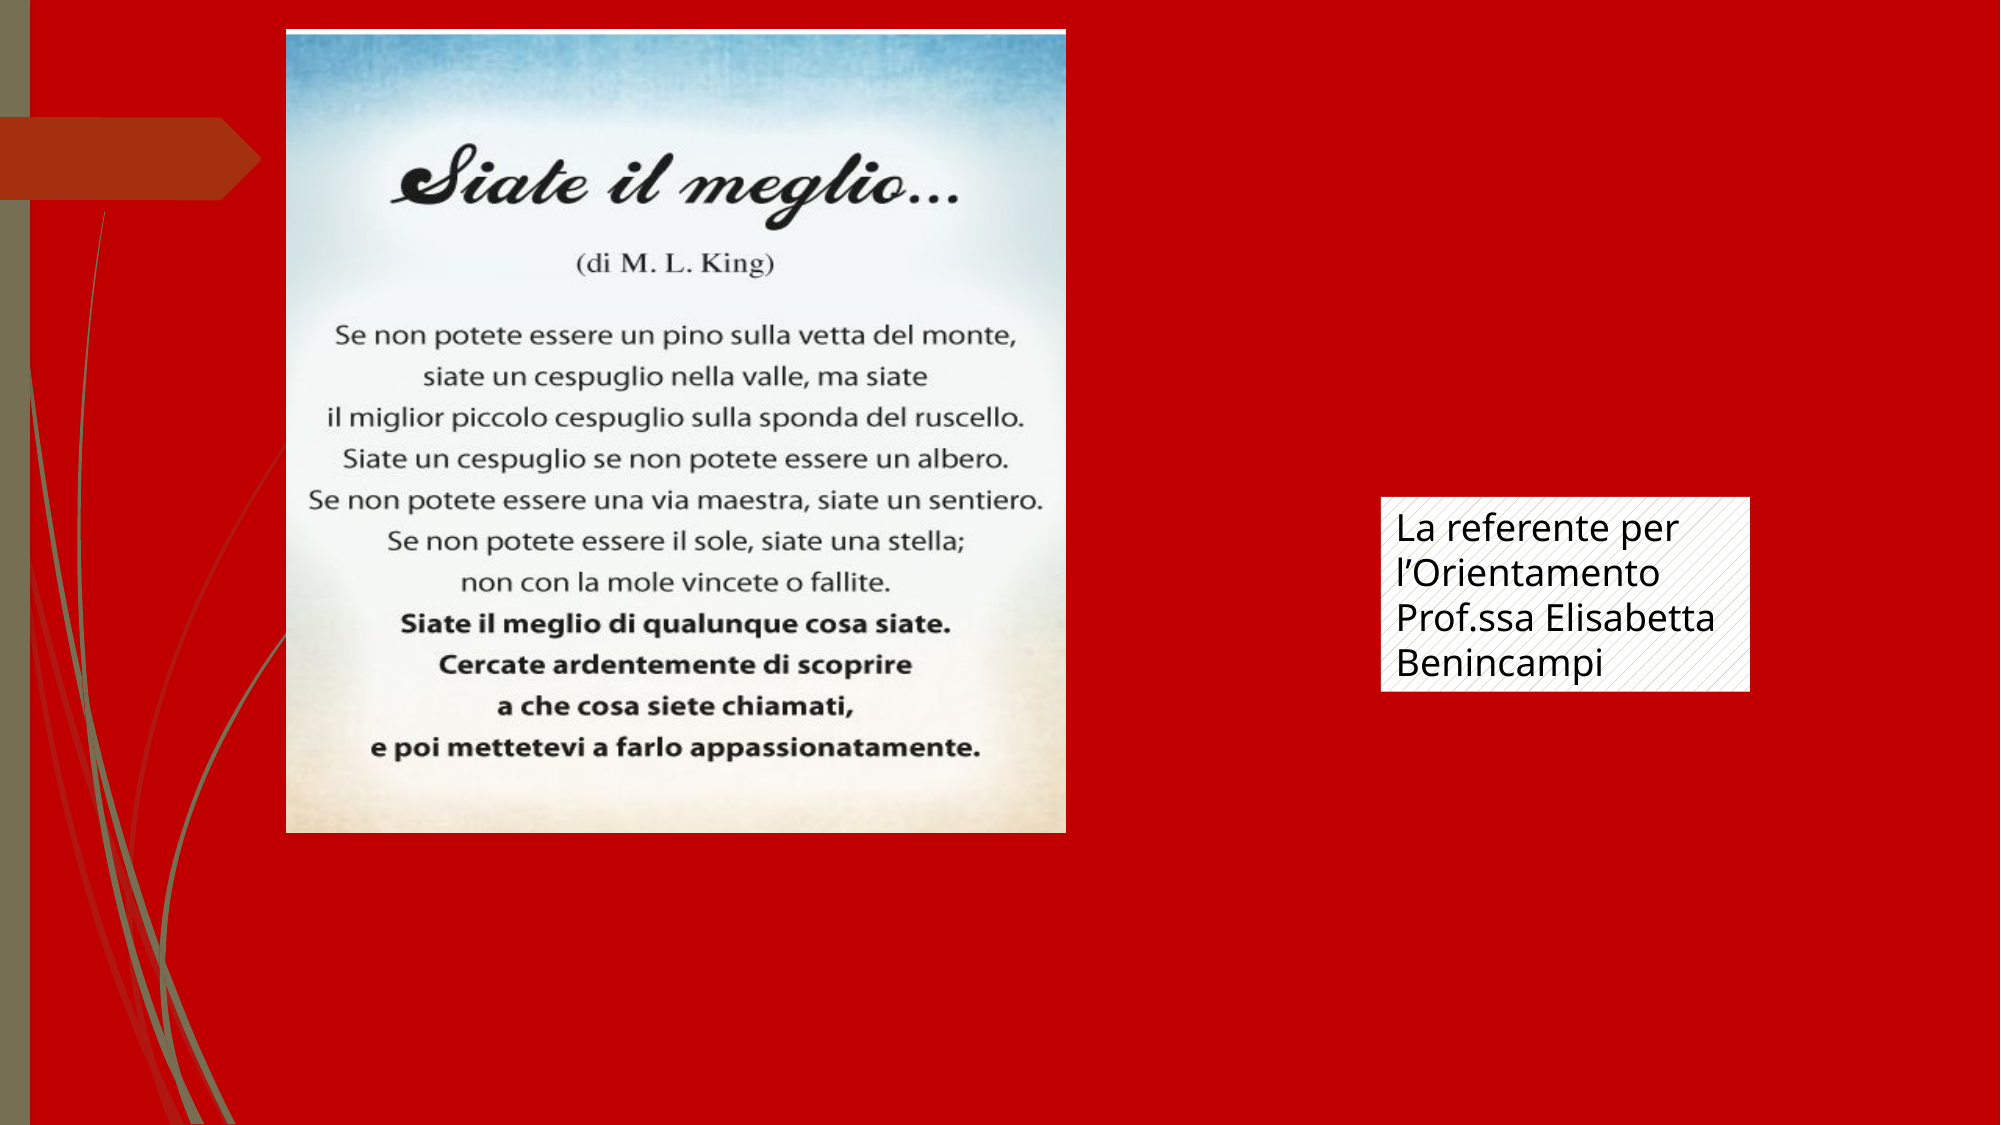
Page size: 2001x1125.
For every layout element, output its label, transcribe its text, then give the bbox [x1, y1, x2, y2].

text_box La referente per l’Orientamento Prof.ssa Elisabetta Benincampi [1380, 496, 1750, 692]
picture [285, 29, 1068, 833]
